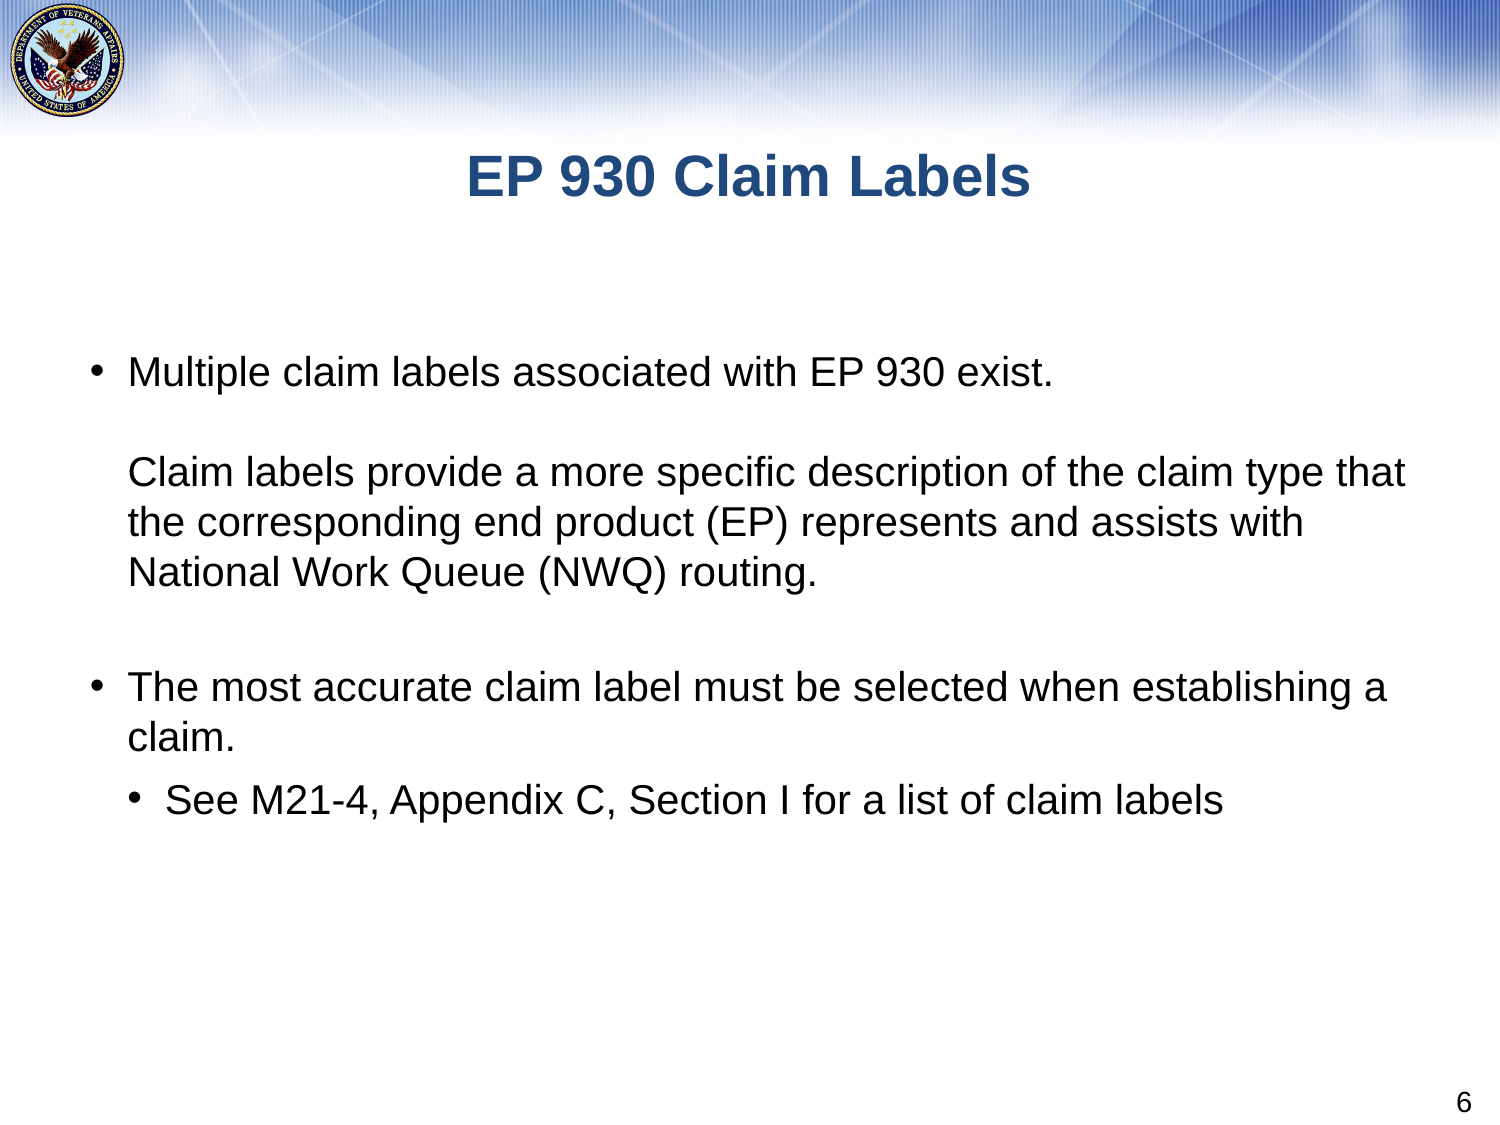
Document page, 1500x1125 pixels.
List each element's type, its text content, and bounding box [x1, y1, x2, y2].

title EP 930 Claim Labels [0, 130, 1500, 309]
slide_number 6 [1136, 1083, 1487, 1125]
picture [0, 309, 1500, 1062]
list Multiple claim labels associated with EP 930 exist. Claim labels provide a more specific description of the claim type that the corresponding end product (EP) represents and assists with National Work Queue (NWQ) routing. The most accurate claim label must be selected when establishing a claim. See M21-4, Appendix C, Section I for a list of claim labels [75, 337, 1425, 980]
picture [0, 0, 1500, 130]
